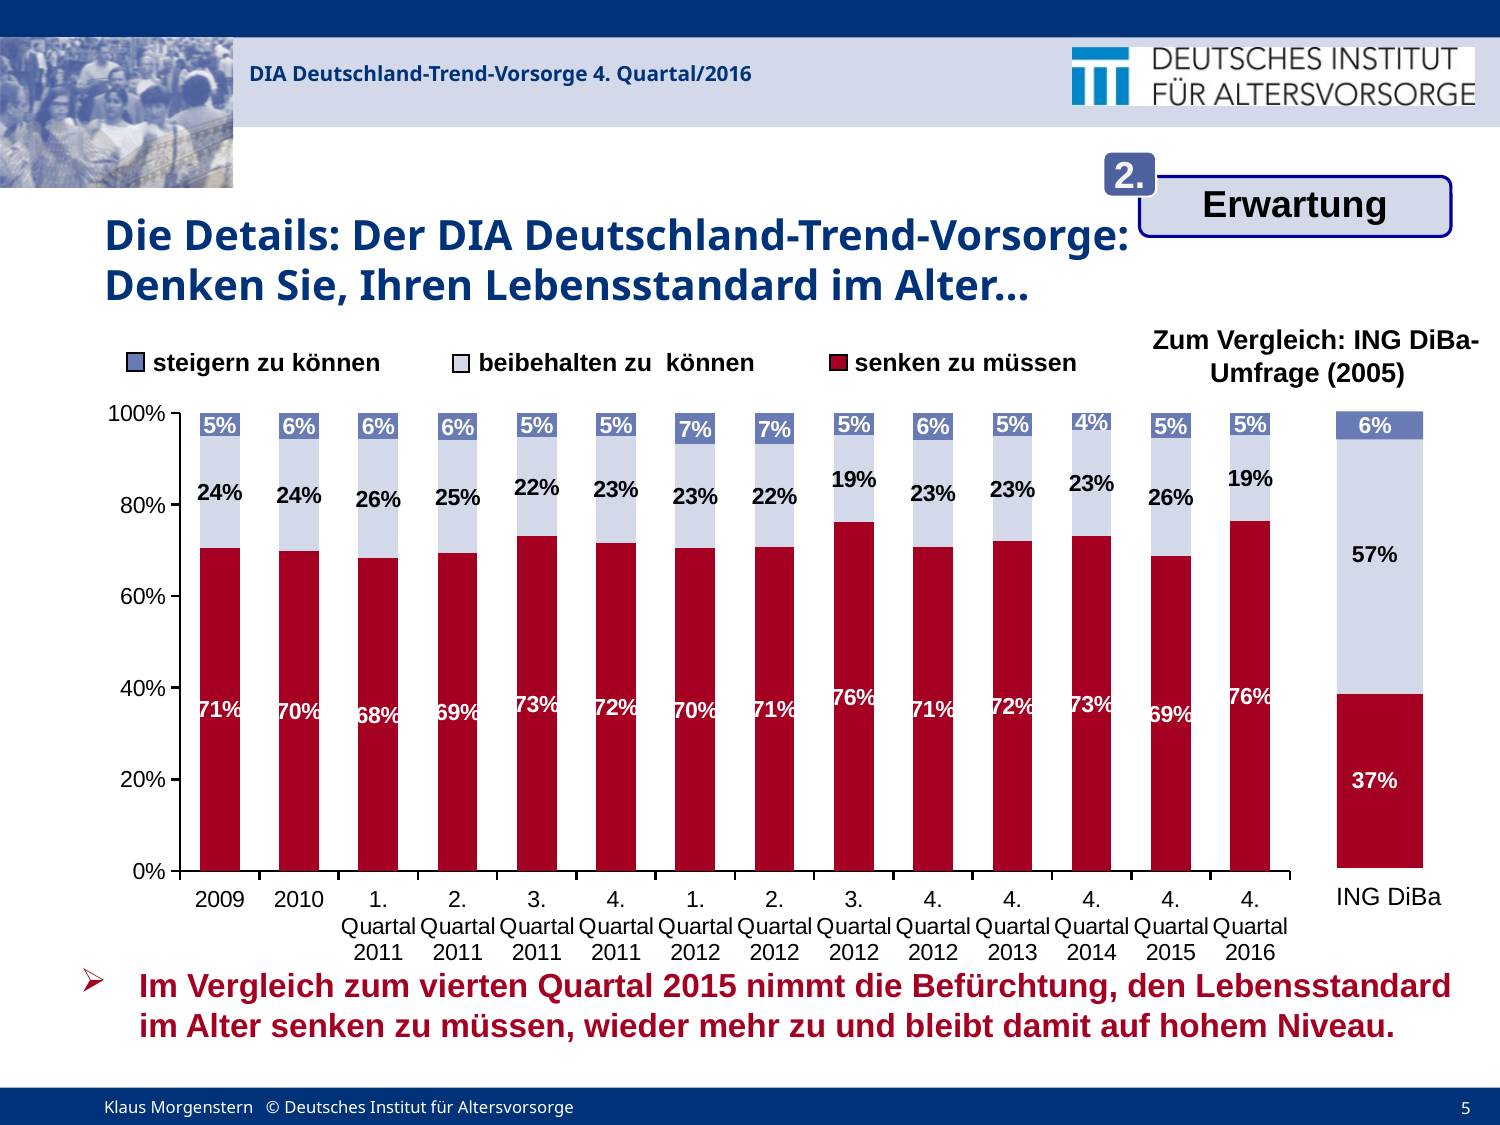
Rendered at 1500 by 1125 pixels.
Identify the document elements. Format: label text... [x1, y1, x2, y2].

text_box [1334, 403, 1424, 869]
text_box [126, 346, 1079, 378]
text_box Im Vergleich zum vierten Quartal 2015 nimmt die Befürchtung, den Lebensstandard im Alter senken zu müssen, wieder mehr zu und bleibt damit auf hohem Niveau. [80, 964, 1492, 1085]
title Die Details: Der DIA Deutschland-Trend-Vorsorge: Denken Sie, Ihren Lebensstandard im Alter… [104, 208, 1166, 303]
text_box Zum Vergleich: ING DiBa-Umfrage (2005) [1137, 315, 1500, 395]
picture [1072, 47, 1475, 106]
chart [15, 389, 1292, 1013]
text_box ING DiBa [1321, 873, 1459, 919]
text_box 2. [1103, 151, 1157, 197]
picture [0, 37, 234, 188]
text_box Erwartung [1139, 176, 1451, 237]
